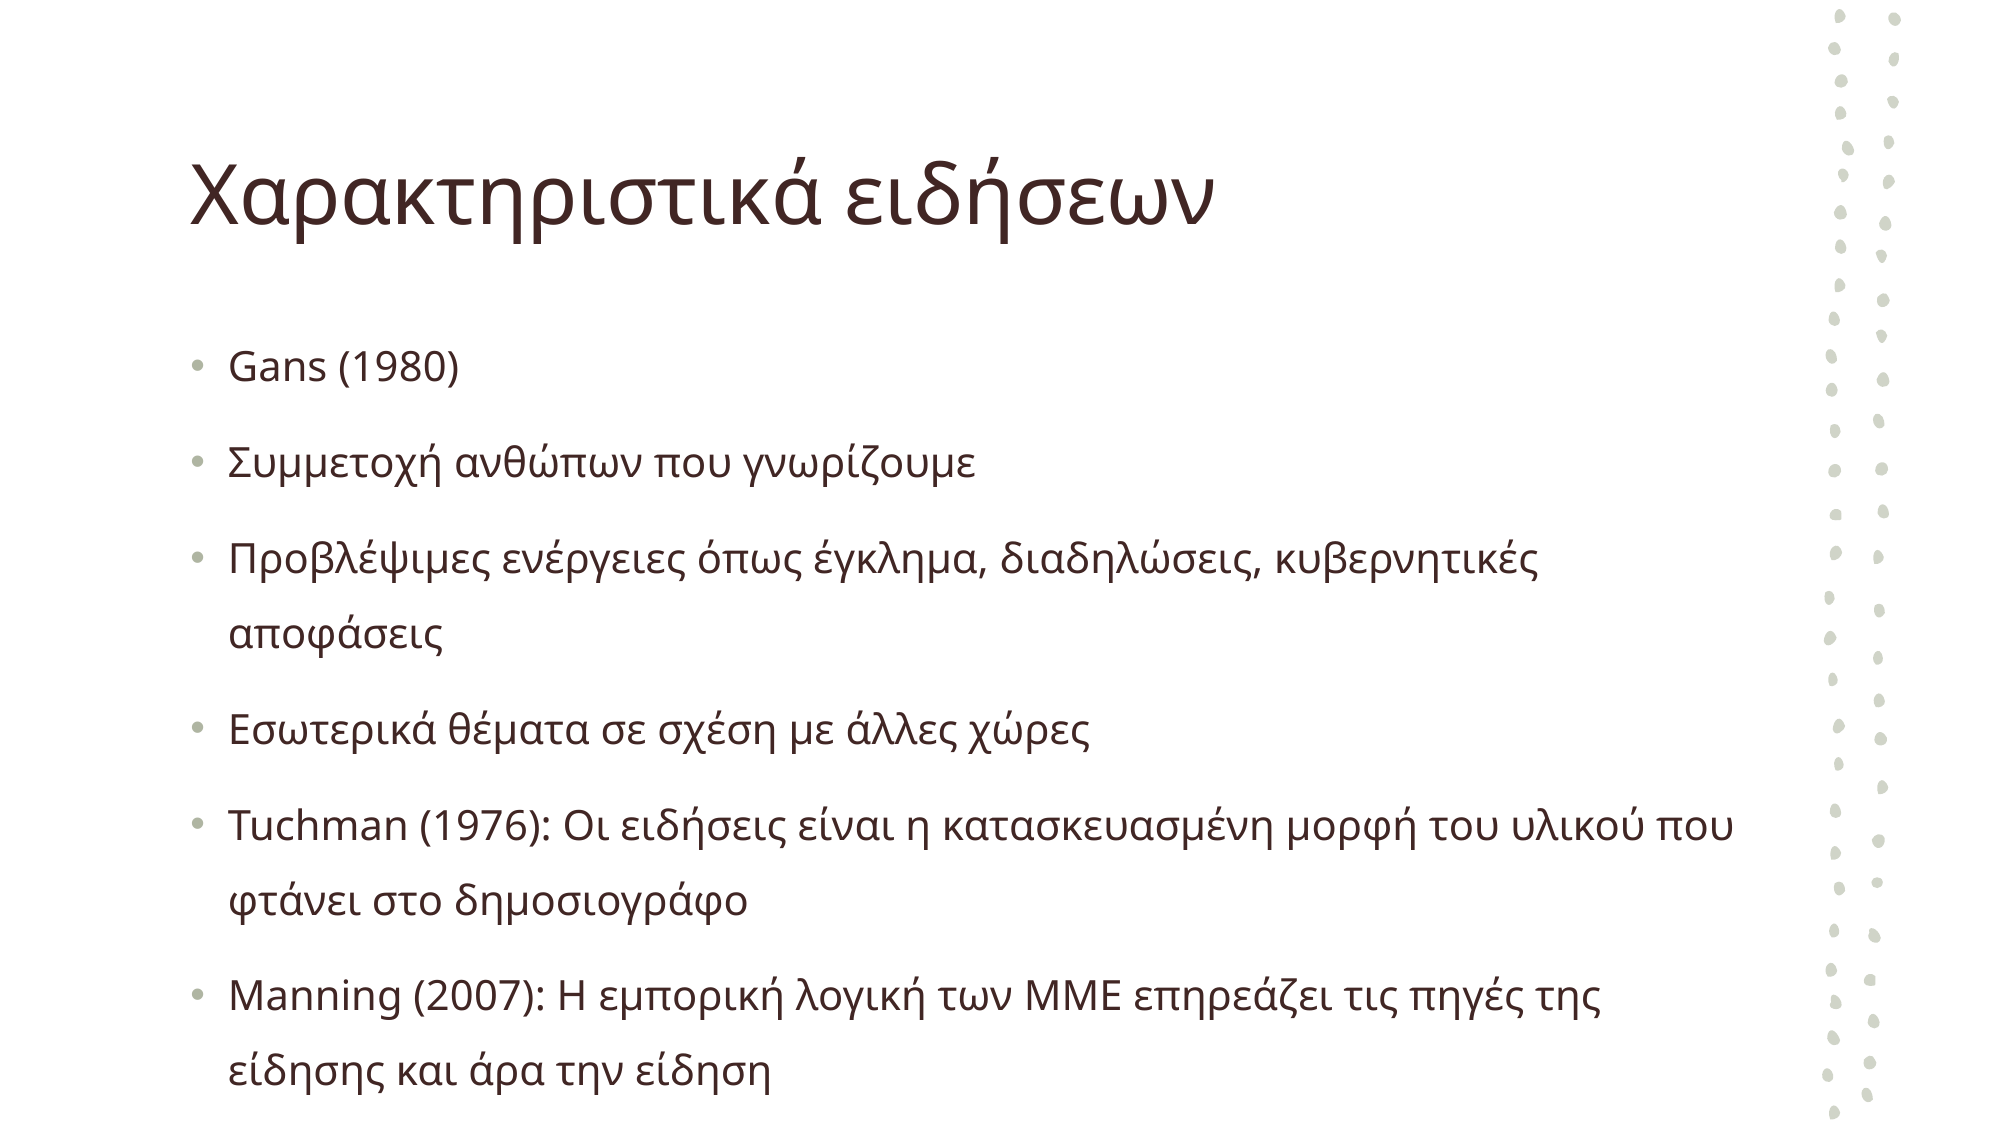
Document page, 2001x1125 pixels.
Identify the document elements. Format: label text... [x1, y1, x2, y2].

title Χαρακτηριστικά ειδήσεων [175, 82, 1756, 300]
list Gans (1980) Συμμετοχή ανθώπων που γνωρίζουμε Προβλέψιμες ενέργειες όπως έγκλημα, διαδηλώσεις, κυβερνητικές αποφάσεις Εσωτερικά θέματα σε σχέση με άλλες χώρες Tuchman (1976): Οι ειδήσεις είναι η κατασκευασμένη μορφή του υλικού που φτάνει στο δημοσιογράφο Manning (2007): Η εμπορική λογική των ΜΜΕ επηρεάζει τις πηγές της είδησης και άρα την είδηση [175, 307, 1756, 1022]
